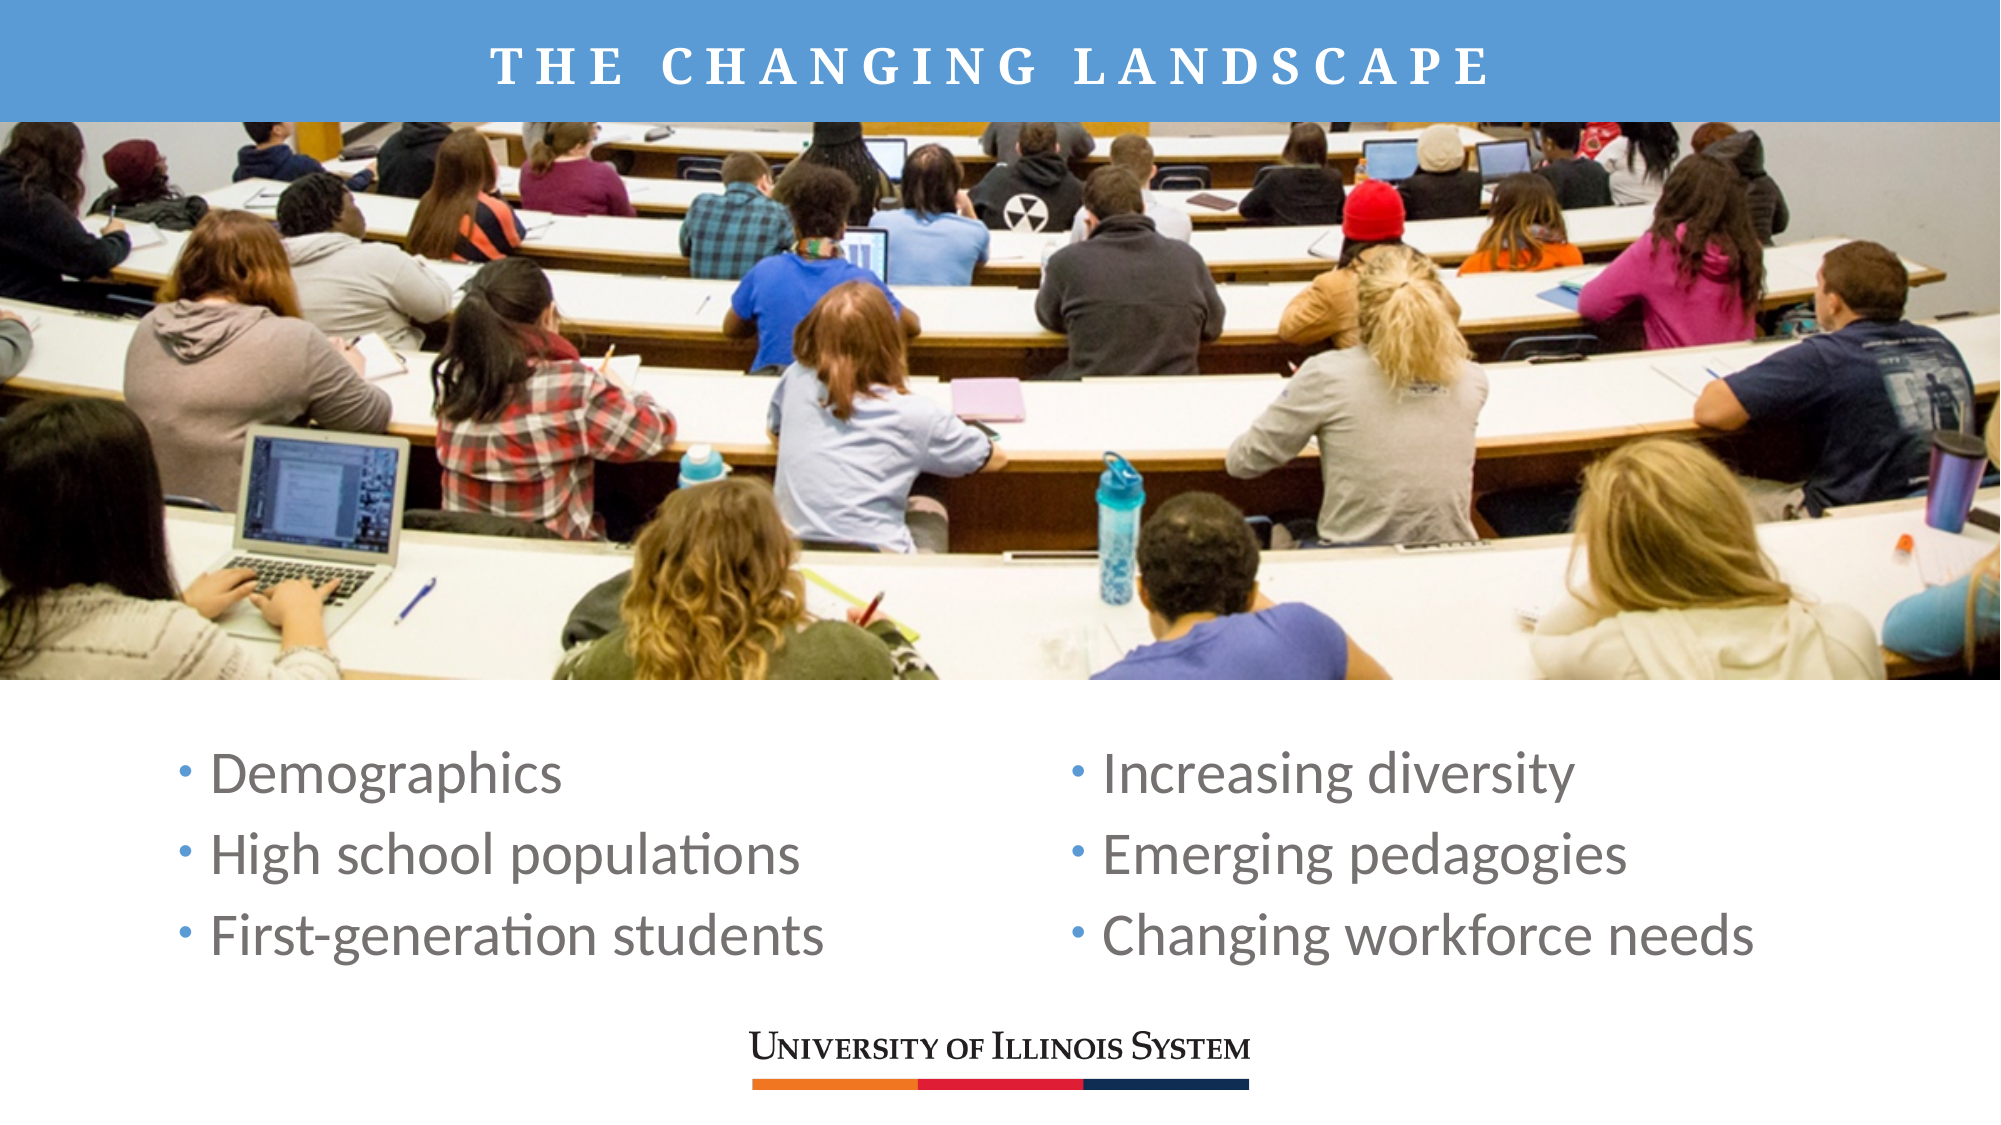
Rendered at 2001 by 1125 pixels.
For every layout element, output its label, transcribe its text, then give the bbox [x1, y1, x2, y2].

list THE CHANGING LANDSCAPE [0, 33, 1979, 122]
picture [749, 1031, 1250, 1090]
picture [0, 122, 2000, 680]
list Demographics High school populations First-generation students Increasing diversity Emerging pedagogies Changing workforce needs [163, 733, 1979, 976]
text_box [0, 0, 2000, 122]
